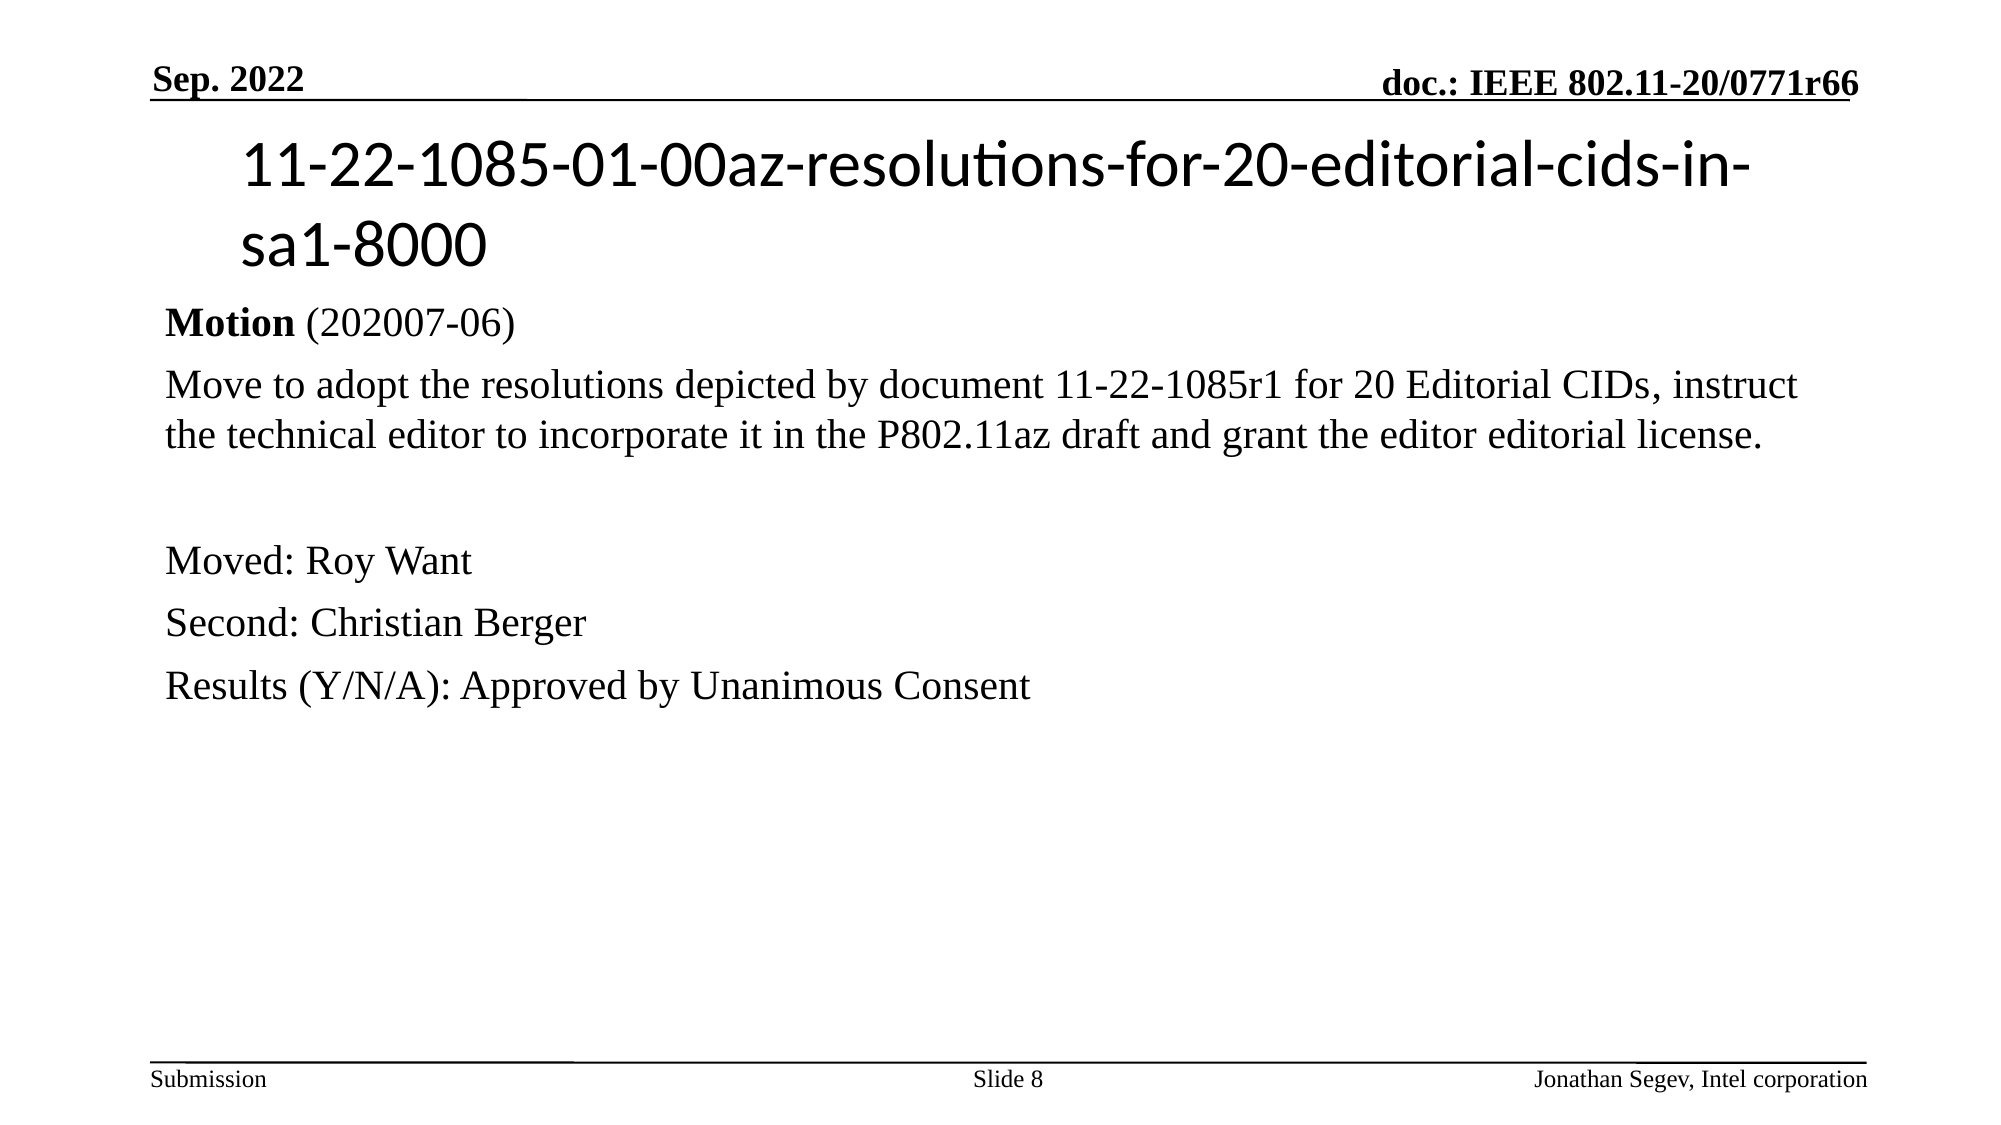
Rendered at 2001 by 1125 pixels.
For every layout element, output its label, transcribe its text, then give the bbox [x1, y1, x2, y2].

footer Jonathan Segev, Intel corporation [1171, 1061, 1869, 1093]
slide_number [152, 54, 563, 100]
slide_number Slide 8 [950, 1061, 1067, 1123]
title 11-22-1085-01-00az-resolutions-for-20-editorial-cids-in-sa1-8000 [149, 112, 1850, 286]
list Motion (202007-06) Move to adopt the resolutions depicted by document 11-22-1085r1 for 20 Editorial CIDs, instruct the technical editor to incorporate it in the P802.11az draft and grant the editor editorial license. Moved: Roy Want Second: Christian Berger Results (Y/N/A): Approved by Unanimous Consent [149, 286, 1850, 1000]
